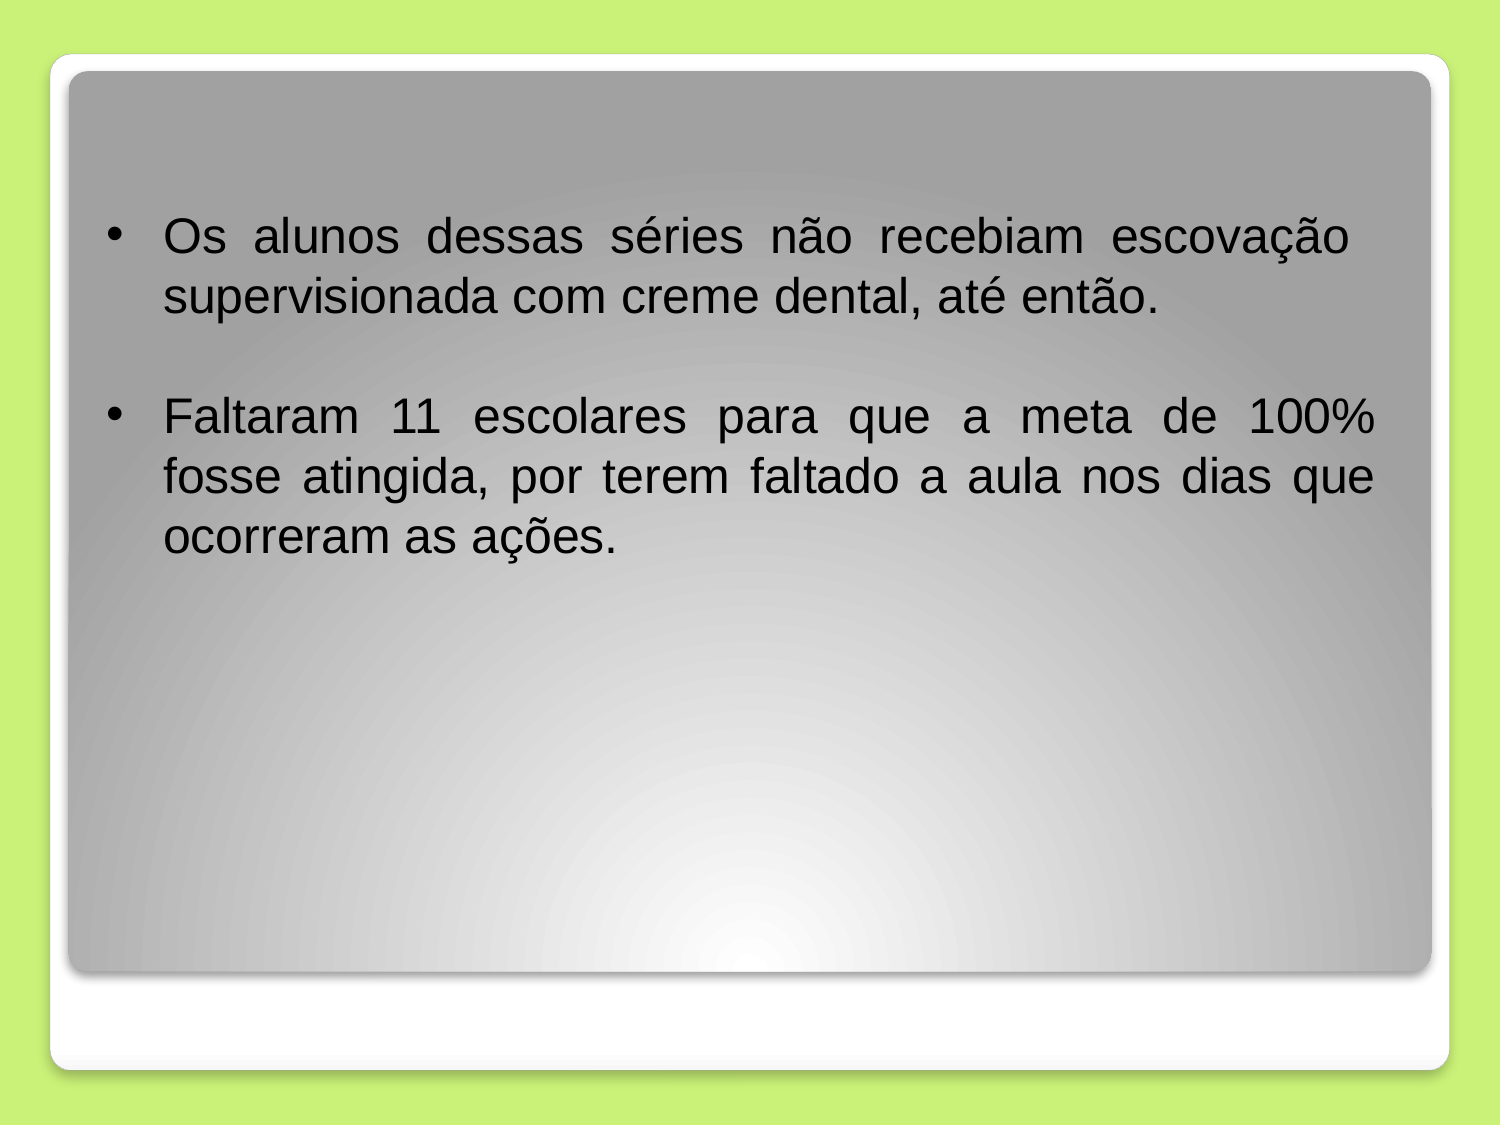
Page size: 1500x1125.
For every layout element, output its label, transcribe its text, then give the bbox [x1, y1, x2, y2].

text_box Os alunos dessas séries não recebiam escovação supervisionada com creme dental, até então. Faltaram 11 escolares para que a meta de 100% fosse atingida, por terem faltado a aula nos dias que ocorreram as ações. [92, 196, 1392, 676]
